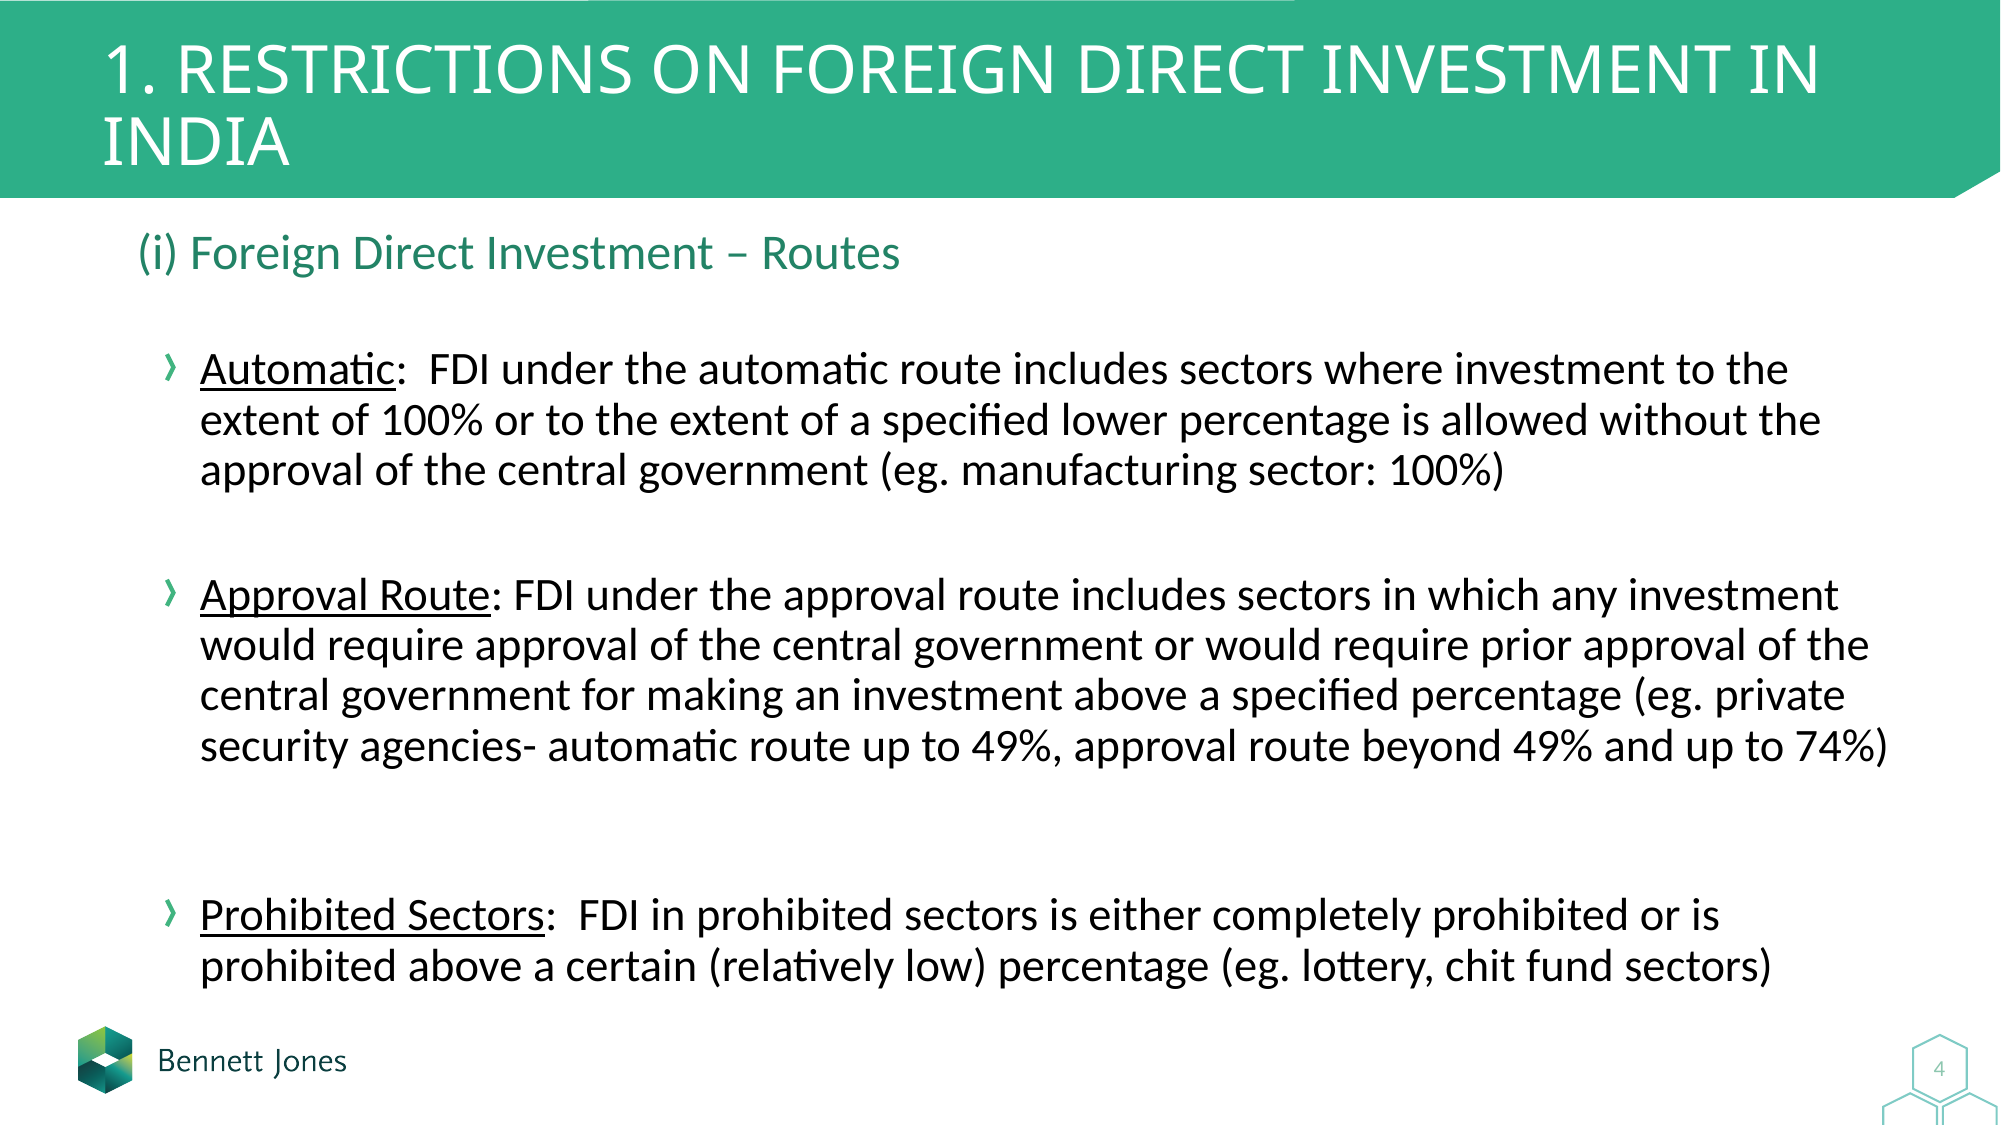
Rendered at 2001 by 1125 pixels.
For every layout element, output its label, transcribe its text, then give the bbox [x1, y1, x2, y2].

picture [78, 1026, 346, 1094]
text_box (i) Foreign Direct Investment – Routes [122, 211, 917, 287]
slide_number 4 [1909, 1042, 1970, 1093]
list Automatic: FDI under the automatic route includes sectors where investment to the extent of 100% or to the extent of a specified lower percentage is allowed without the approval of the central government (eg. manufacturing sector: 100%) Approval Route: FDI under the approval route includes sectors in which any investment would require approval of the central government or would require prior approval of the central government for making an investment above a specified percentage (eg. private security agencies- automatic route up to 49%, approval route beyond 49% and up to 74%) Prohibited Sectors: FDI in prohibited sectors is either completely prohibited or is prohibited above a certain (relatively low) percentage (eg. lottery, chit fund sectors) [150, 337, 1910, 1000]
title 1. Restrictions on Foreign Direct Investment in India [87, 27, 1910, 189]
